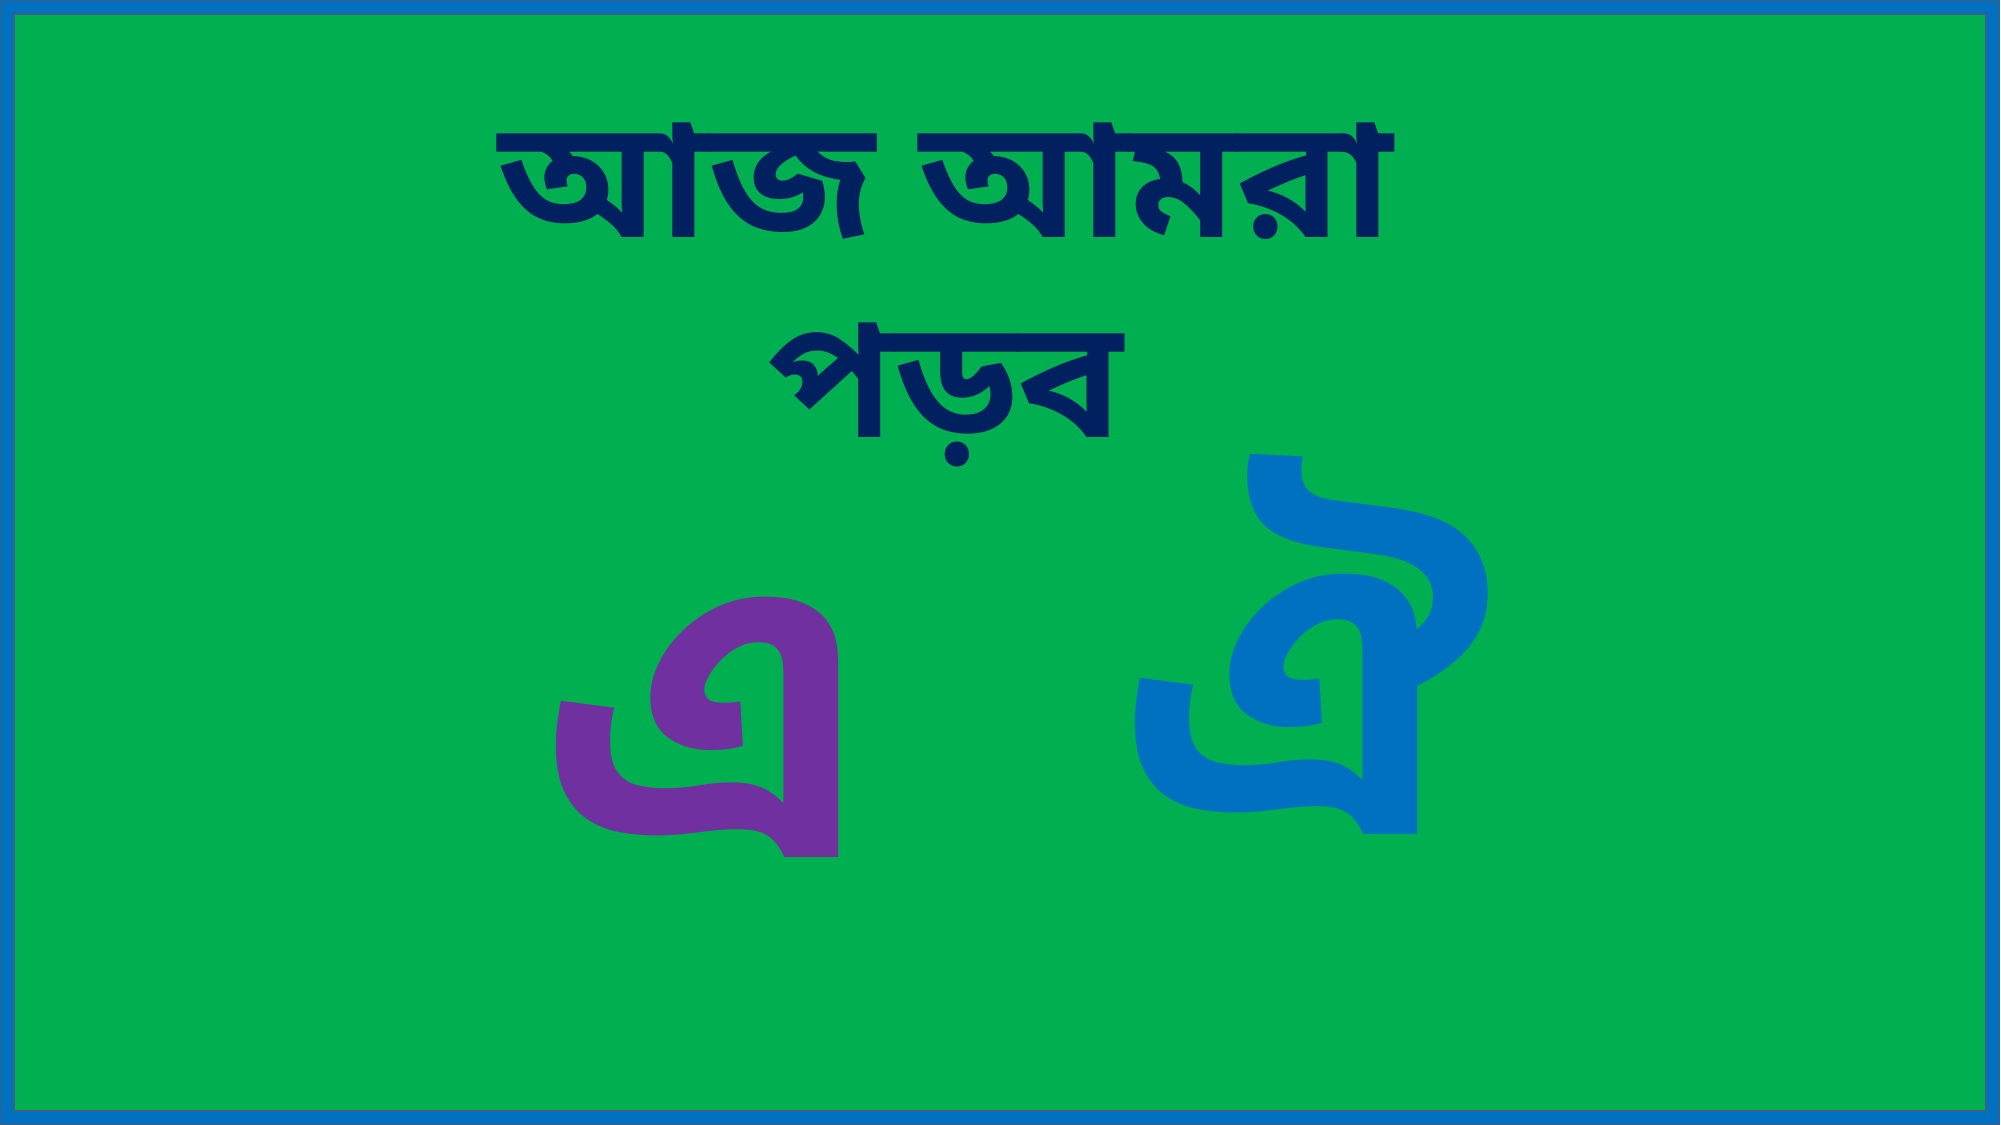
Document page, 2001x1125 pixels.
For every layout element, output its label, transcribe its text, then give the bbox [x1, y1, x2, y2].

text_box আজ আমরা পড়ব [379, 63, 1513, 478]
text_box ঐ [1108, 412, 1627, 925]
text_box [0, 0, 2000, 1125]
text_box এ [528, 435, 889, 948]
